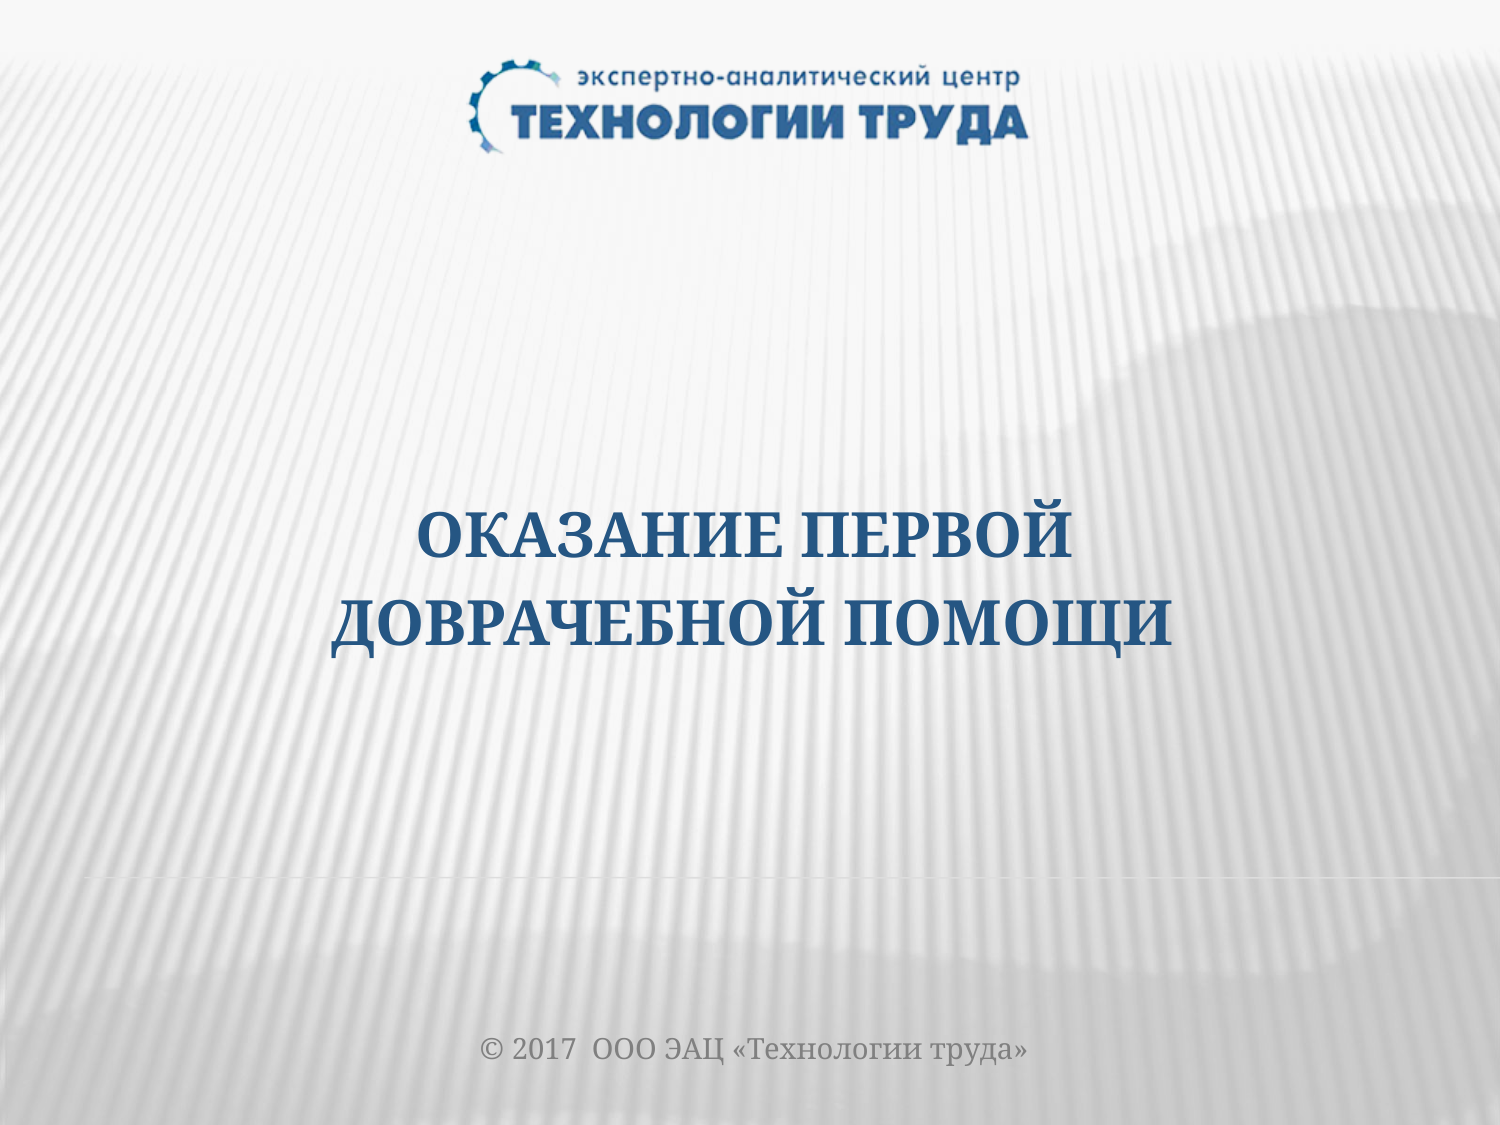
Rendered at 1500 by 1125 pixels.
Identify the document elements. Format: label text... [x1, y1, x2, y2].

subtitle ОКАЗАНИЕ ПЕРВОЙ ДОВРАЧЕБНОЙ ПОМОЩИ [59, 373, 1447, 666]
picture [466, 42, 1033, 169]
text_box © 2017 ООО ЭАЦ «Технологии труда» [285, 1022, 1223, 1094]
